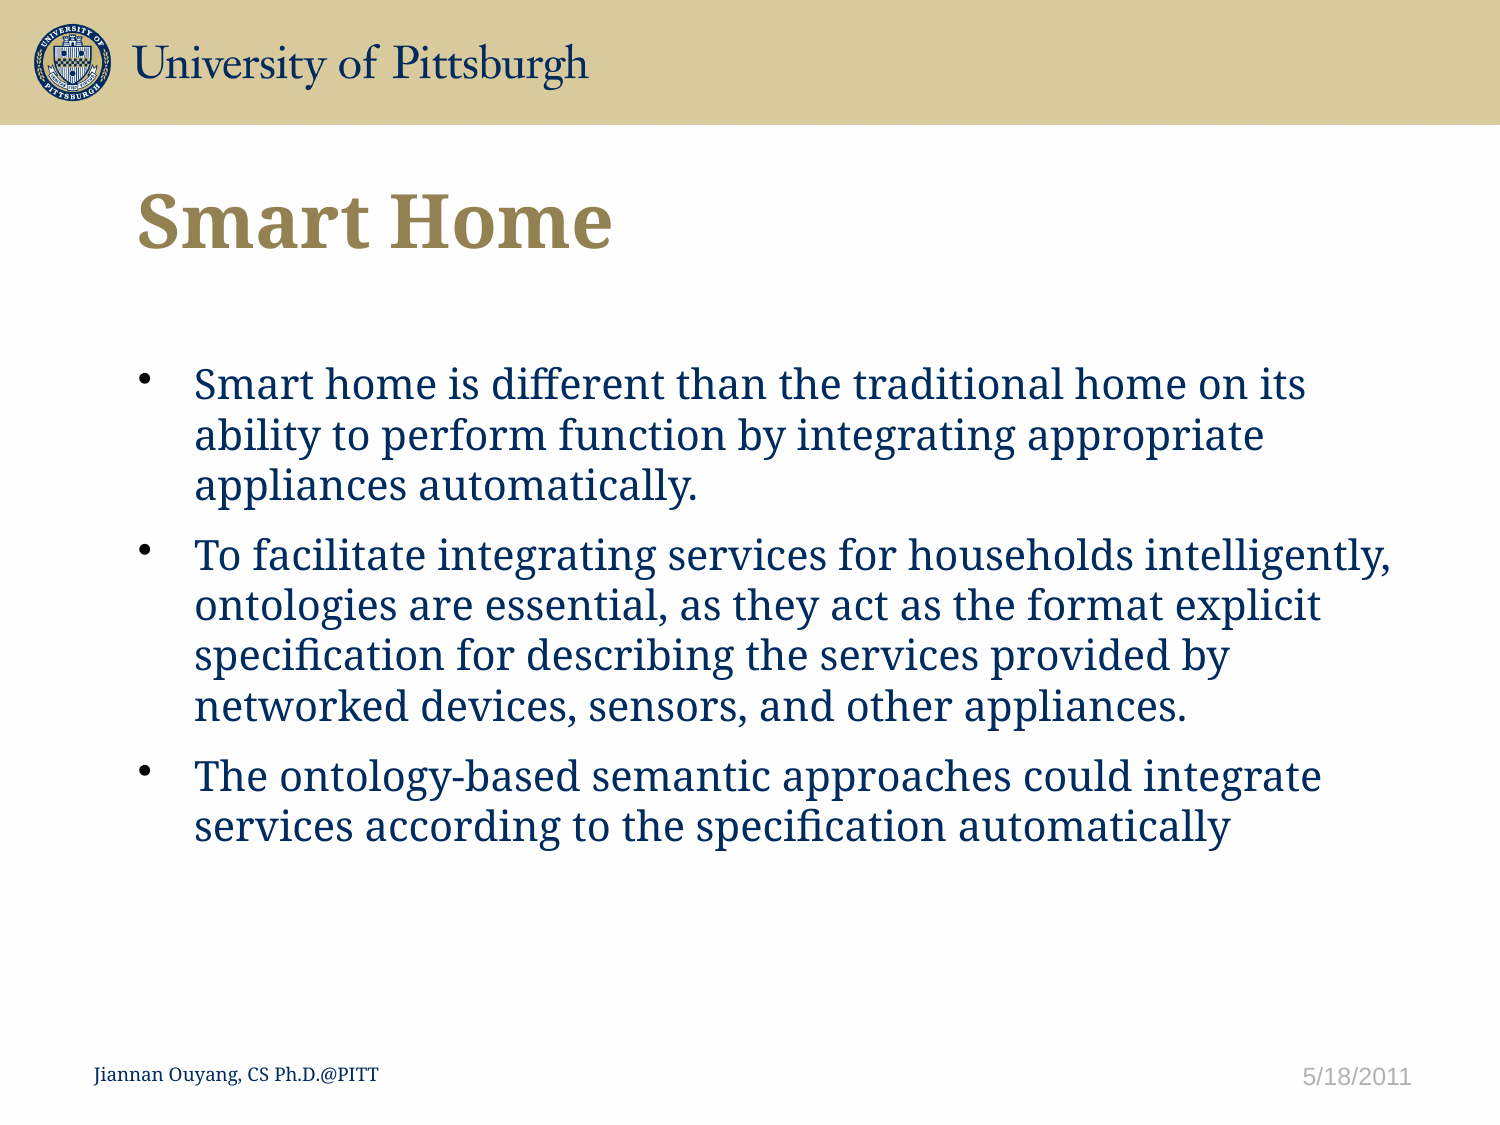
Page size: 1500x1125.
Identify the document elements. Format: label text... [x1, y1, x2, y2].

footer Jiannan Ouyang, CS Ph.D.@PITT [78, 1055, 1063, 1096]
picture [0, 0, 1500, 1125]
title Smart Home [122, 149, 1423, 288]
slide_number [1287, 1045, 1500, 1106]
list Smart home is different than the traditional home on its ability to perform function by integrating appropriate appliances automatically. To facilitate integrating services for households intelligently, ontologies are essential, as they act as the format explicit specification for describing the services provided by networked devices, sensors, and other appliances. The ontology-based semantic approaches could integrate services according to the specification automatically [122, 350, 1423, 989]
